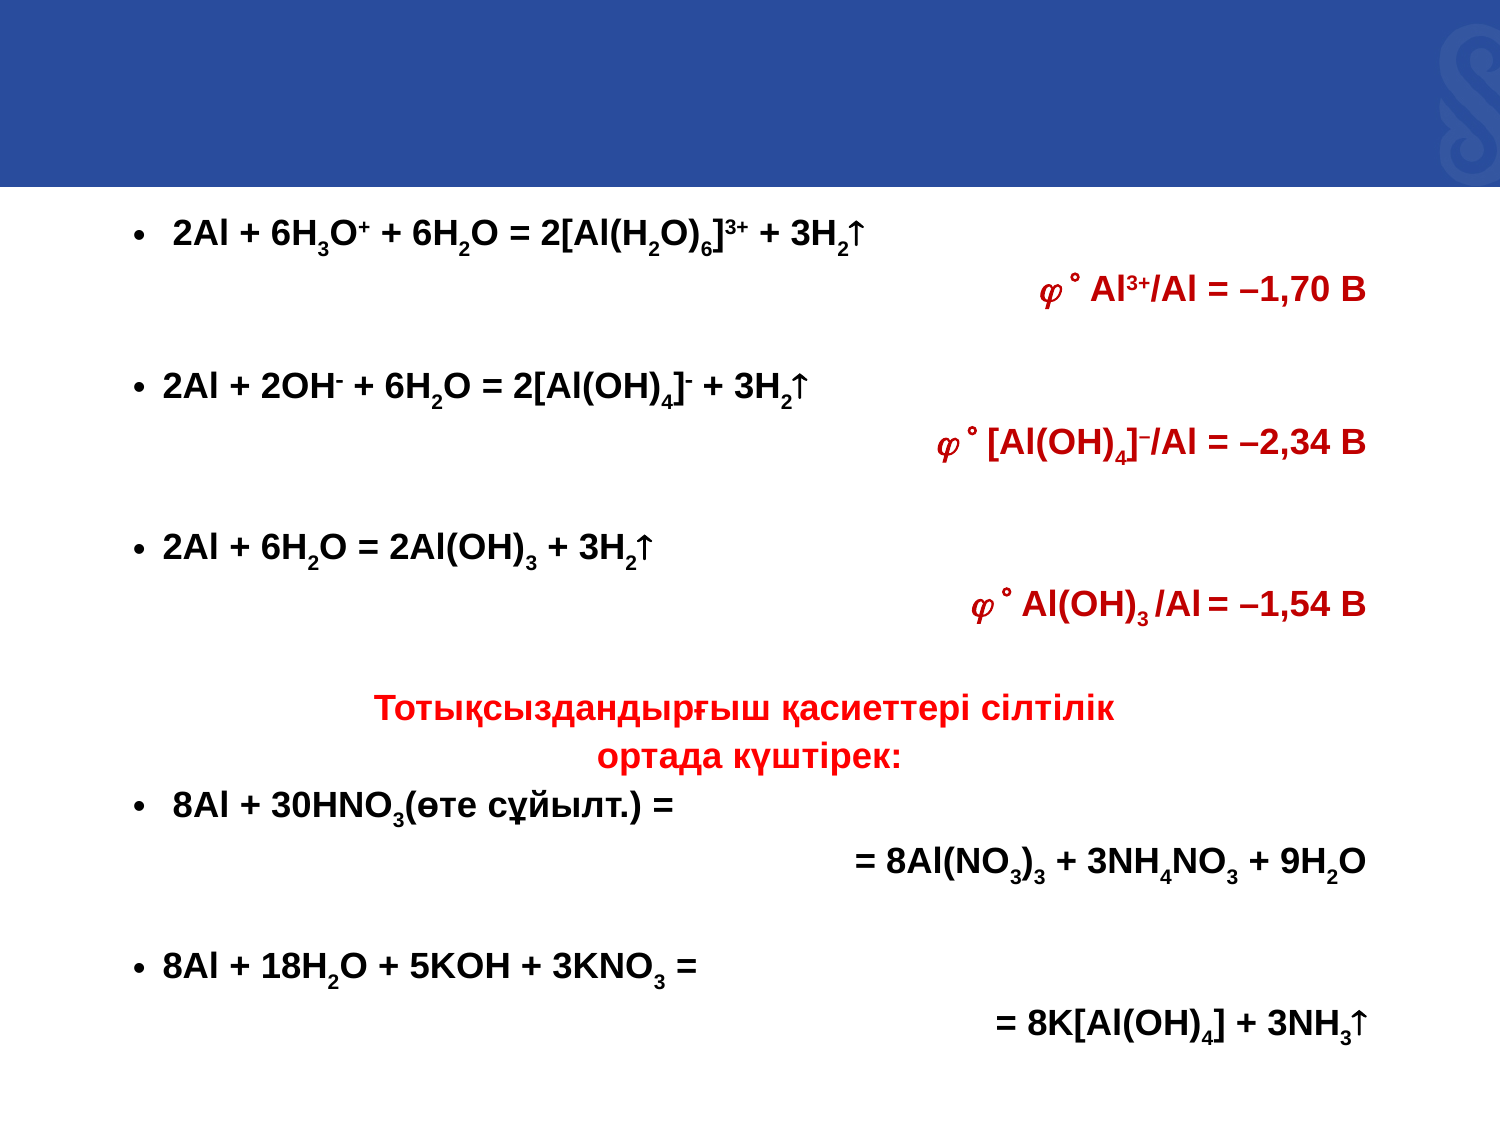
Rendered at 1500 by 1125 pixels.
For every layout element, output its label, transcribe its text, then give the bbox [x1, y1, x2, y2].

picture [0, 0, 1500, 1125]
list 2Al + 6H3O+ + 6H2O = 2[Al(H2O)6]3+ + 3H2   Al3+/Al = –1,70 B 2Al + 2OH + 6H2O = 2[Al(OH)4] + 3H2   [Al(OH)4]–/Al = –2,34 B 2Al + 6H2O = 2Al(OH)3 + 3H2   Al(OH)3 /Al = –1,54 B Тотықсыздандырғыш қасиеттері сілтілік ортада күштірек: 8Al + 30HNO3(өте сұйылт.) = = 8Al(NO3)3 + 3NH4NO3 + 9H2O 8Al + 18H2O + 5KOH + 3KNO3 = = 8K[Al(OH)4] + 3NH3 [117, 196, 1382, 1059]
